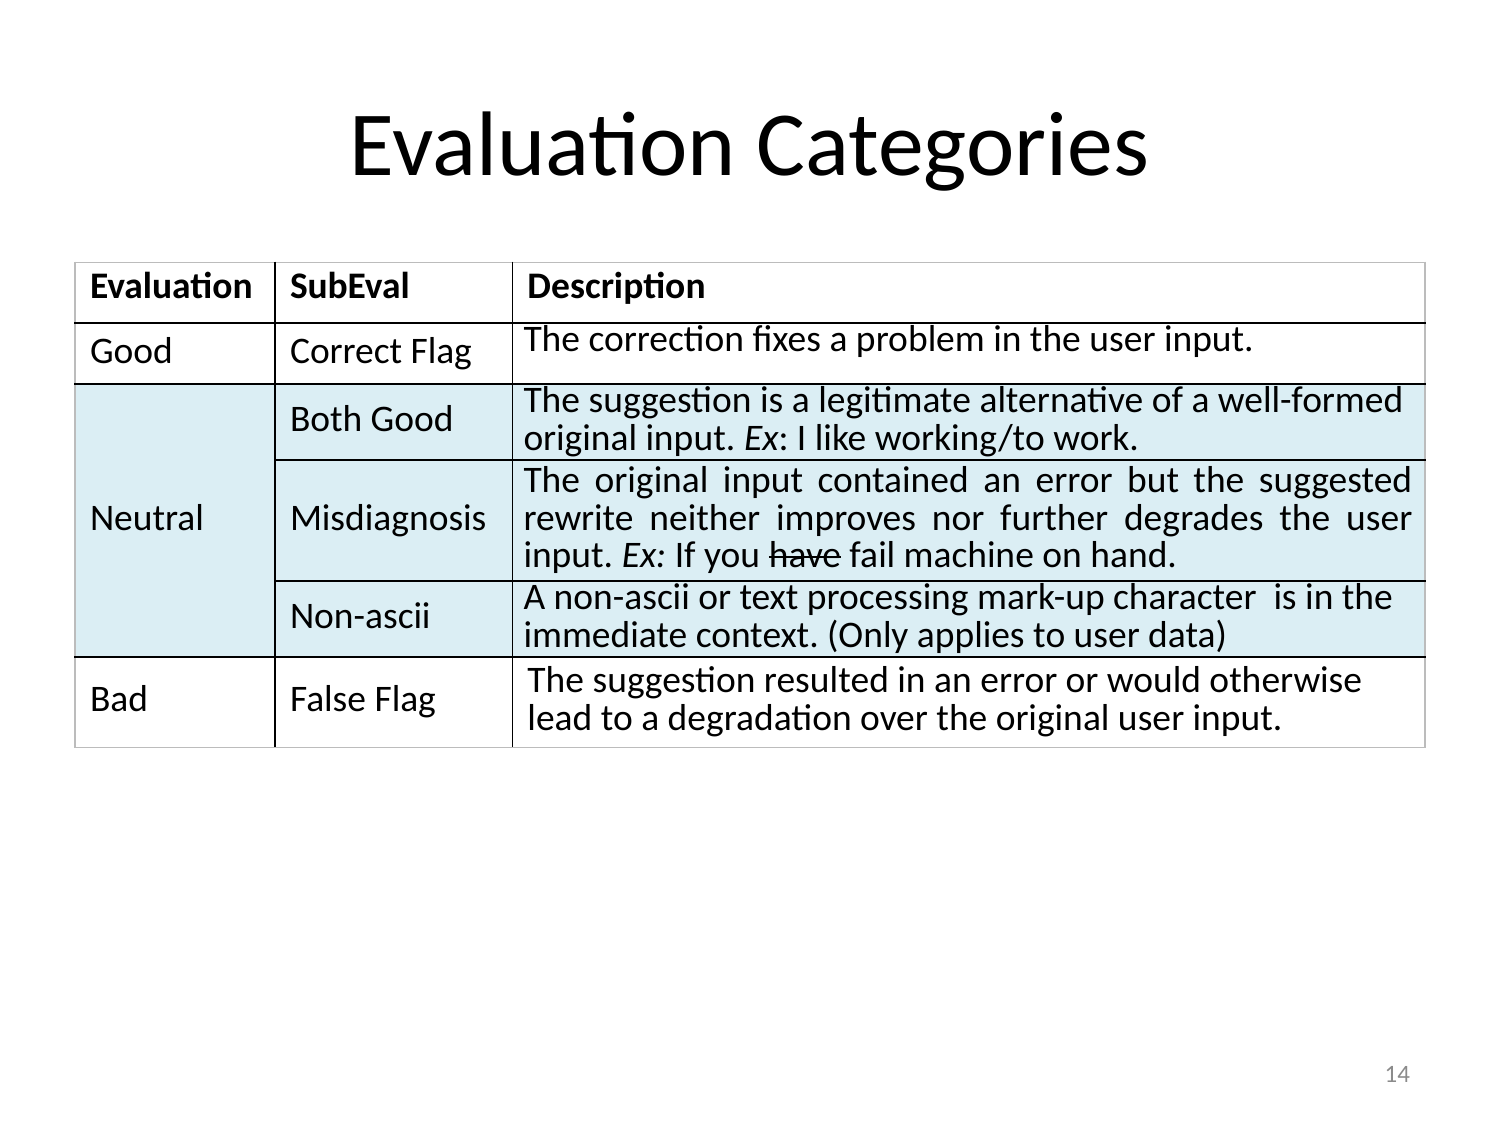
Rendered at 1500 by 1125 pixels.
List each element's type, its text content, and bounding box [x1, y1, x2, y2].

table_header Evaluation [76, 263, 274, 322]
table_cell Neutral [76, 385, 274, 656]
table_cell The suggestion is a legitimate alternative of a well-formed original input. Ex: I like working/to work. [513, 385, 1424, 459]
table_header Description [513, 263, 1424, 322]
table_cell Correct Flag [276, 324, 512, 383]
table_cell Misdiagnosis [276, 461, 512, 580]
table_cell Good [76, 324, 274, 383]
table_cell Bad [76, 658, 274, 747]
table_cell The original input contained an error but the suggested rewrite neither improves nor further degrades the user input. Ex: If you have fail machine on hand. [513, 461, 1424, 580]
table_header SubEval [276, 263, 512, 322]
slide_number 14 [1074, 1042, 1425, 1103]
table_cell The correction fixes a problem in the user input. [513, 324, 1424, 383]
title Evaluation Categories [75, 45, 1425, 233]
table_cell False Flag [276, 658, 512, 747]
table_cell Both Good [276, 385, 512, 459]
table_cell A non-ascii or text processing mark-up character is in the immediate context. (Only applies to user data) [513, 582, 1424, 656]
table_cell The suggestion resulted in an error or would otherwise lead to a degradation over the original user input. [513, 658, 1424, 747]
table_cell Non-ascii [276, 582, 512, 656]
